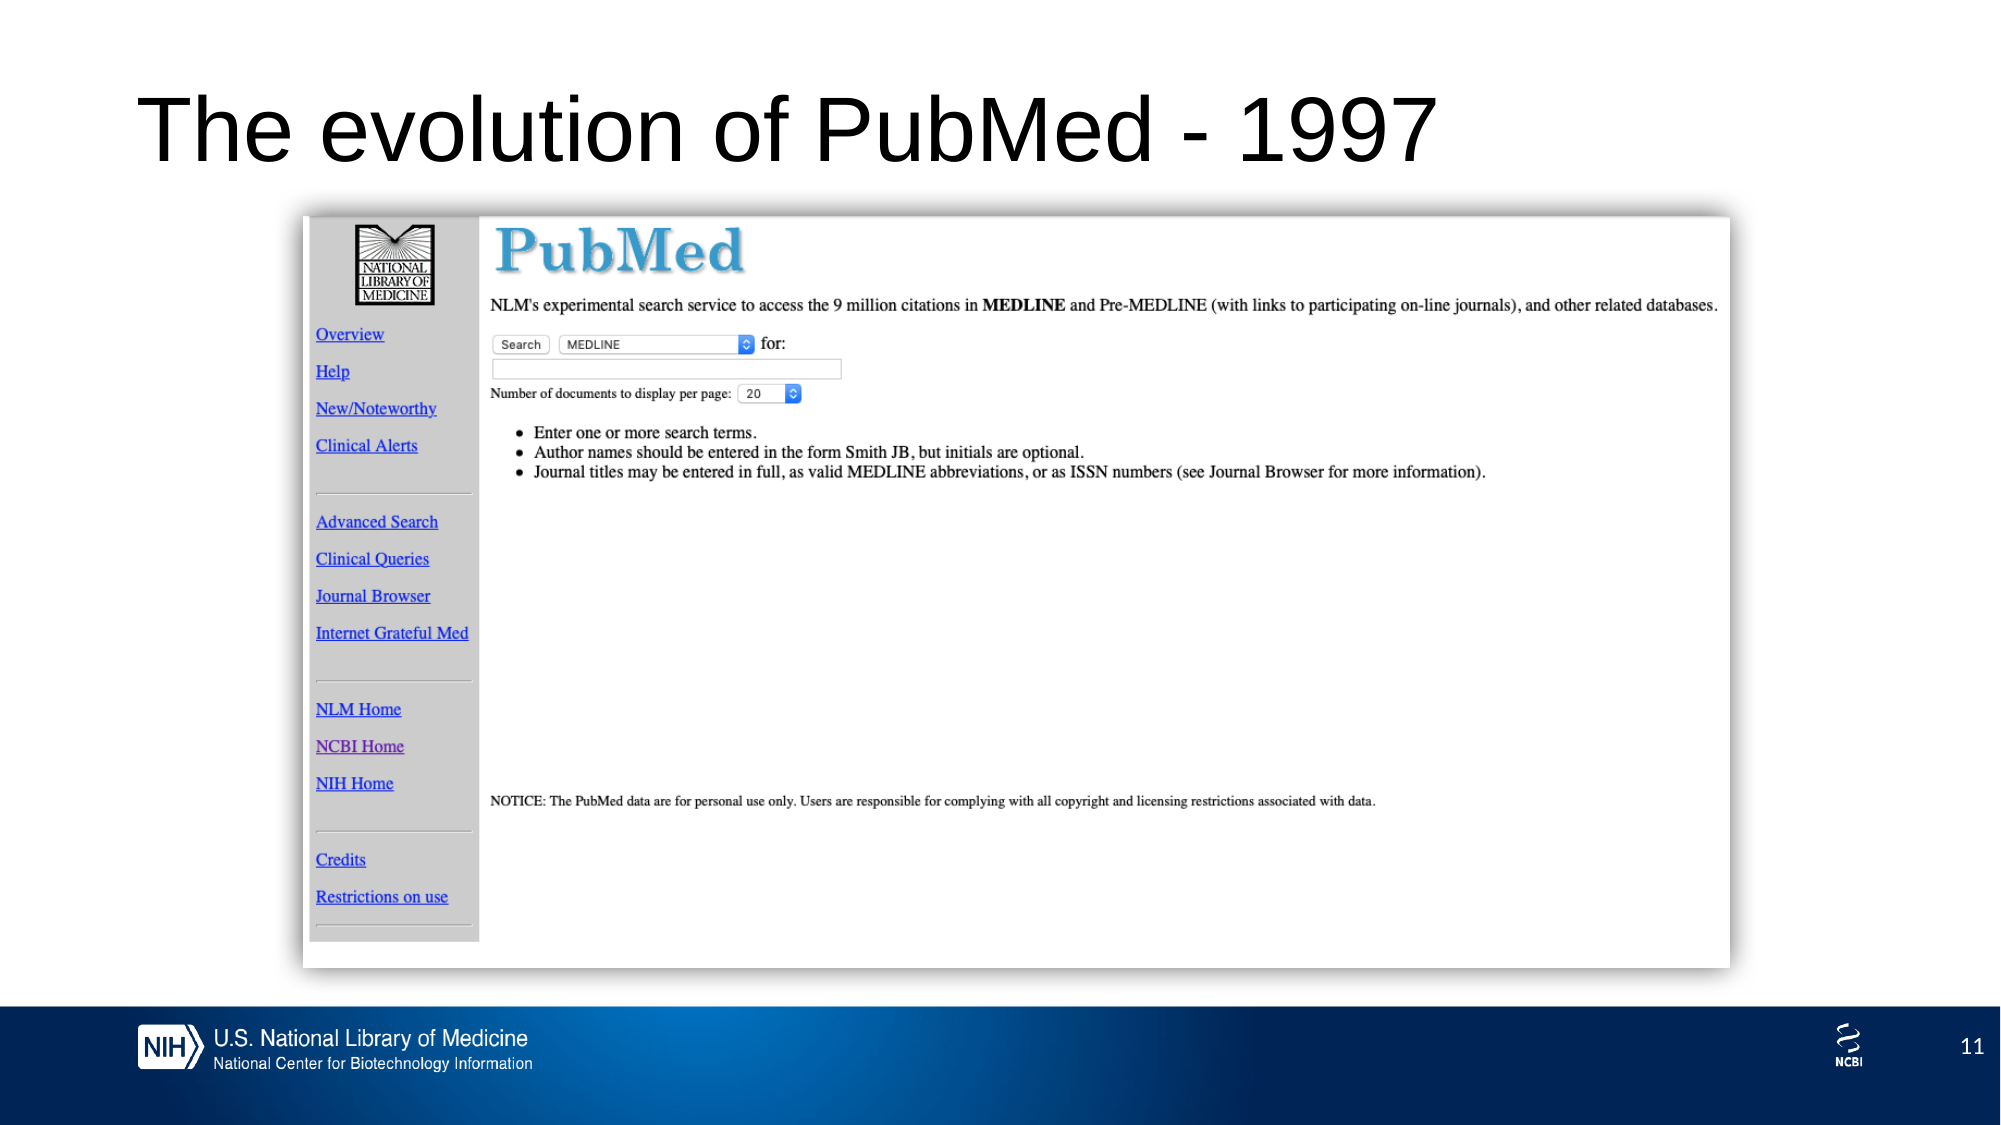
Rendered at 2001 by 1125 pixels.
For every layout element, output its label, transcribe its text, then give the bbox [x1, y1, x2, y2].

picture [0, 0, 2001, 1125]
text_box 11 [1818, 1014, 2000, 1075]
title The evolution of PubMed - 1997 [121, 46, 1847, 217]
